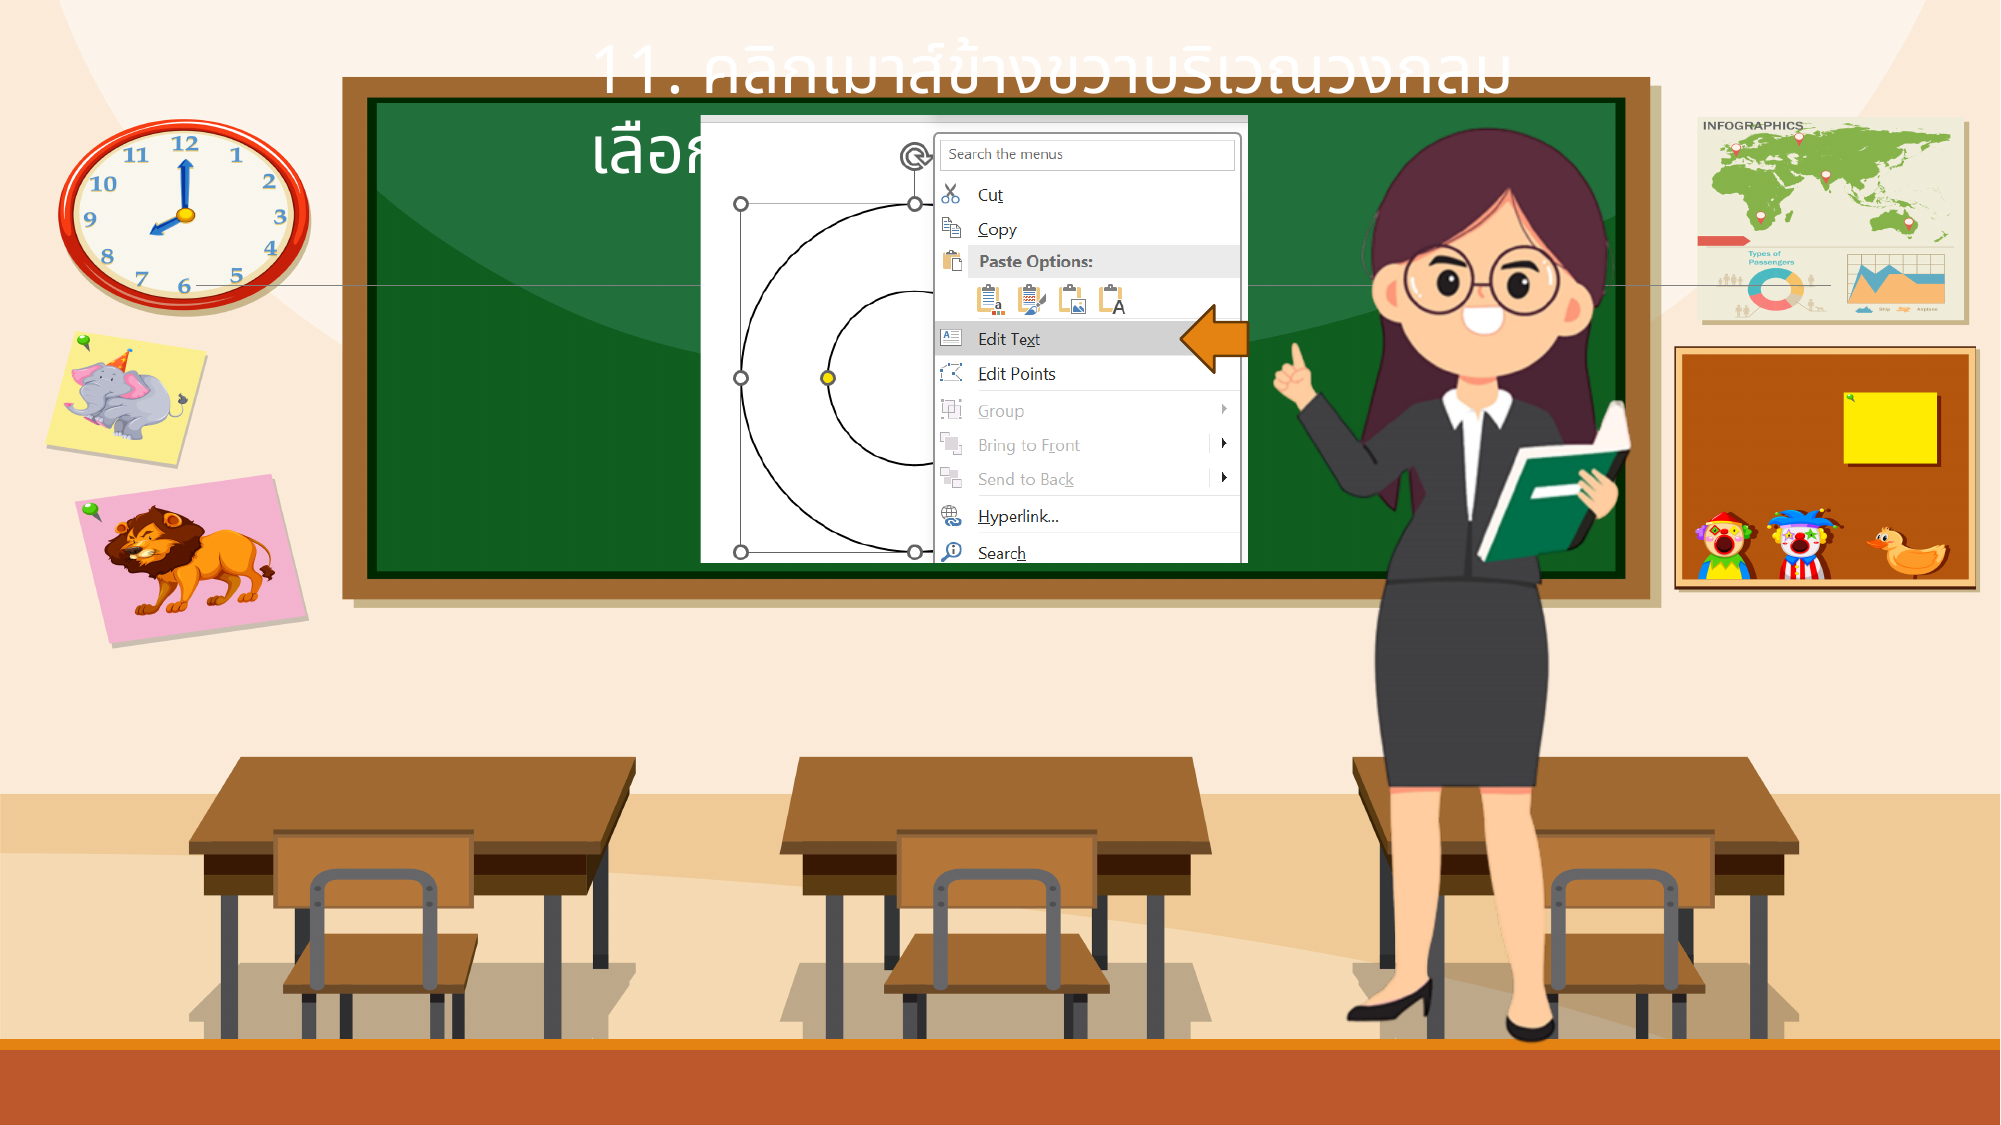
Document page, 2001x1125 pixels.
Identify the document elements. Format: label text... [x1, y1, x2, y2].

text_box 11. คลิกเมาส์ข้างขวาบริเวณวงกลมเลือก Edit Text [574, 19, 1575, 195]
picture [0, 0, 2001, 1125]
